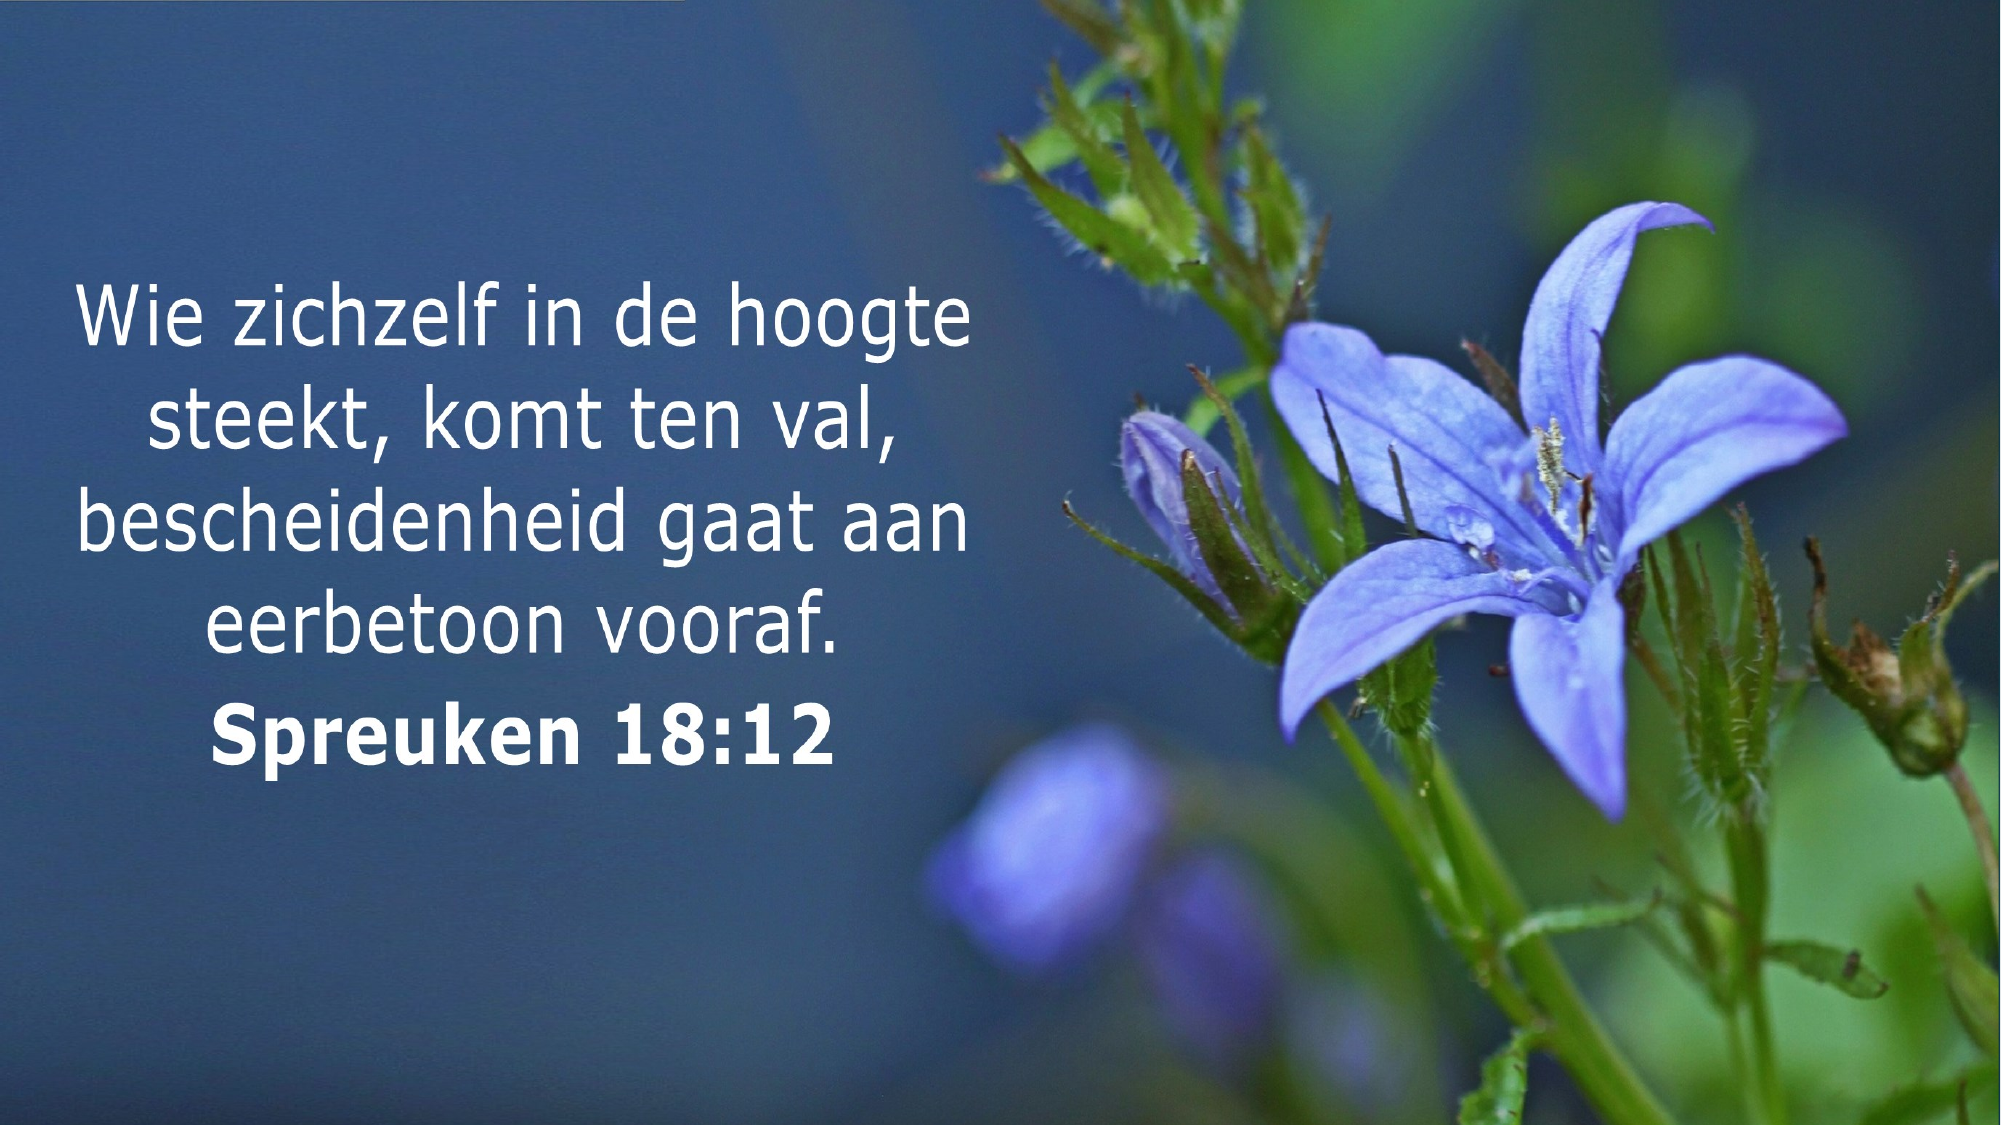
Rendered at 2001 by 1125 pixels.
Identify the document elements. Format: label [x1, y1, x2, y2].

list [0, 0, 1999, 1125]
